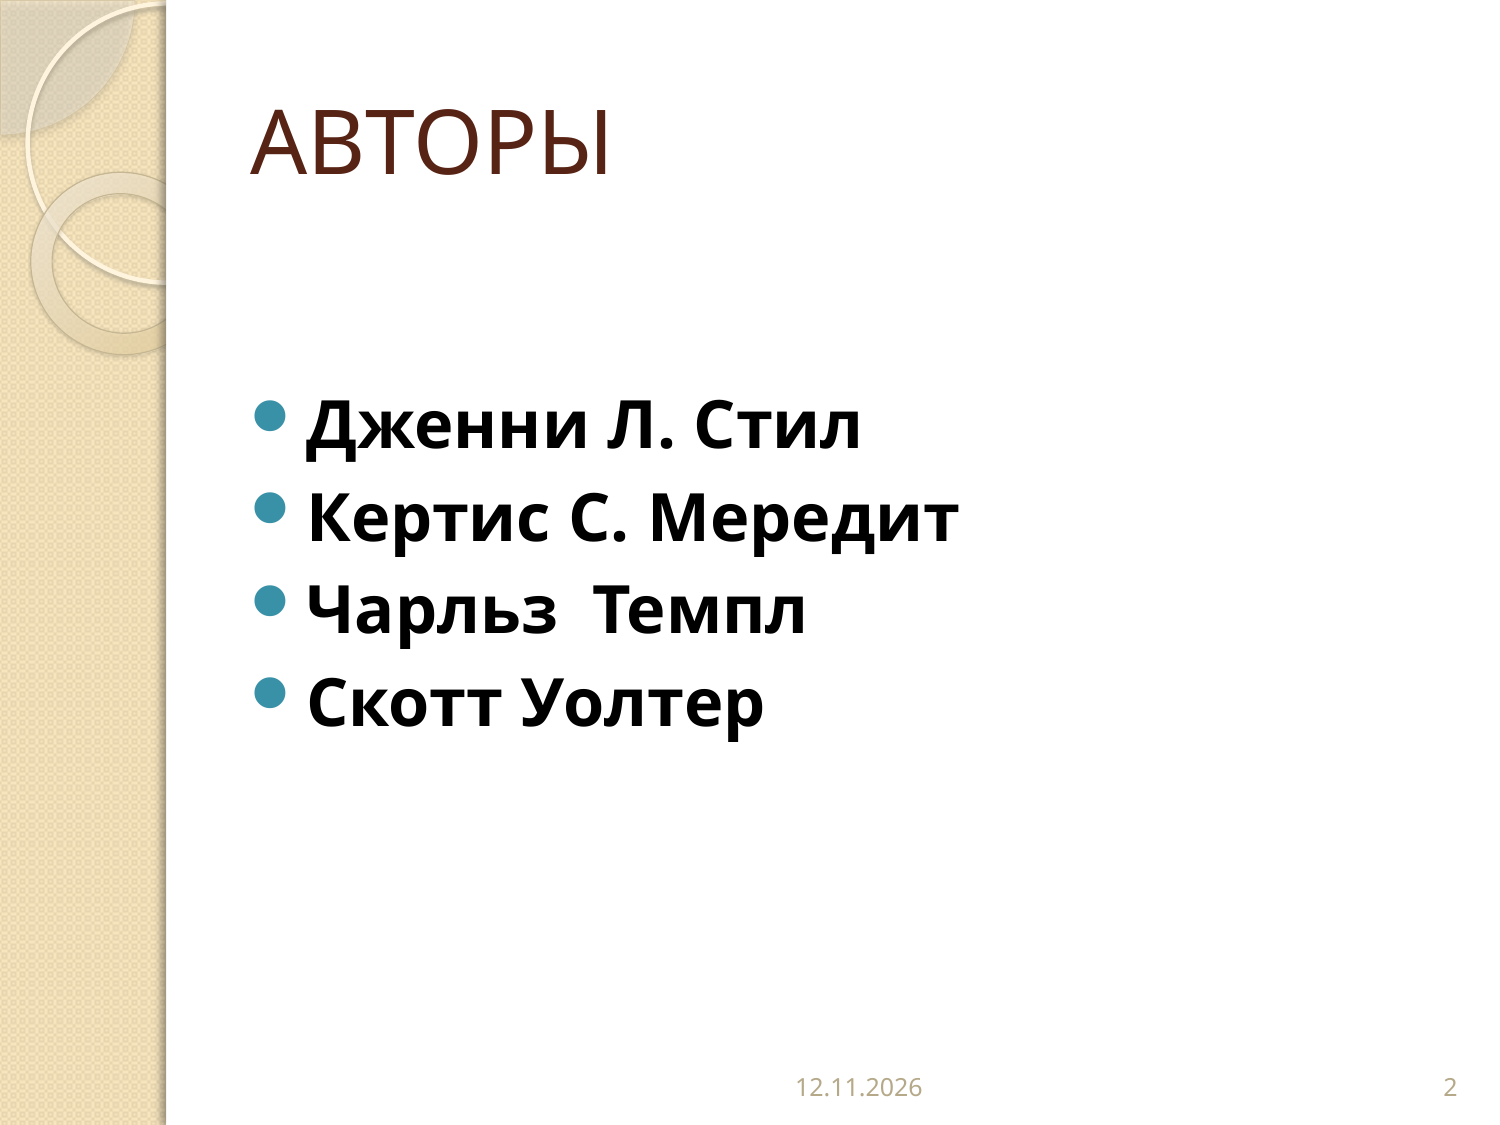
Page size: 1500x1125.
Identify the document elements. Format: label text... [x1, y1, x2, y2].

slide_number 2 [1413, 1034, 1488, 1113]
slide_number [587, 1034, 938, 1113]
list Дженни Л. Стил Кертис С. Мередит Чарльз Темпл Скотт Уолтер [235, 375, 1466, 914]
title АВТОРЫ [235, 45, 1466, 233]
